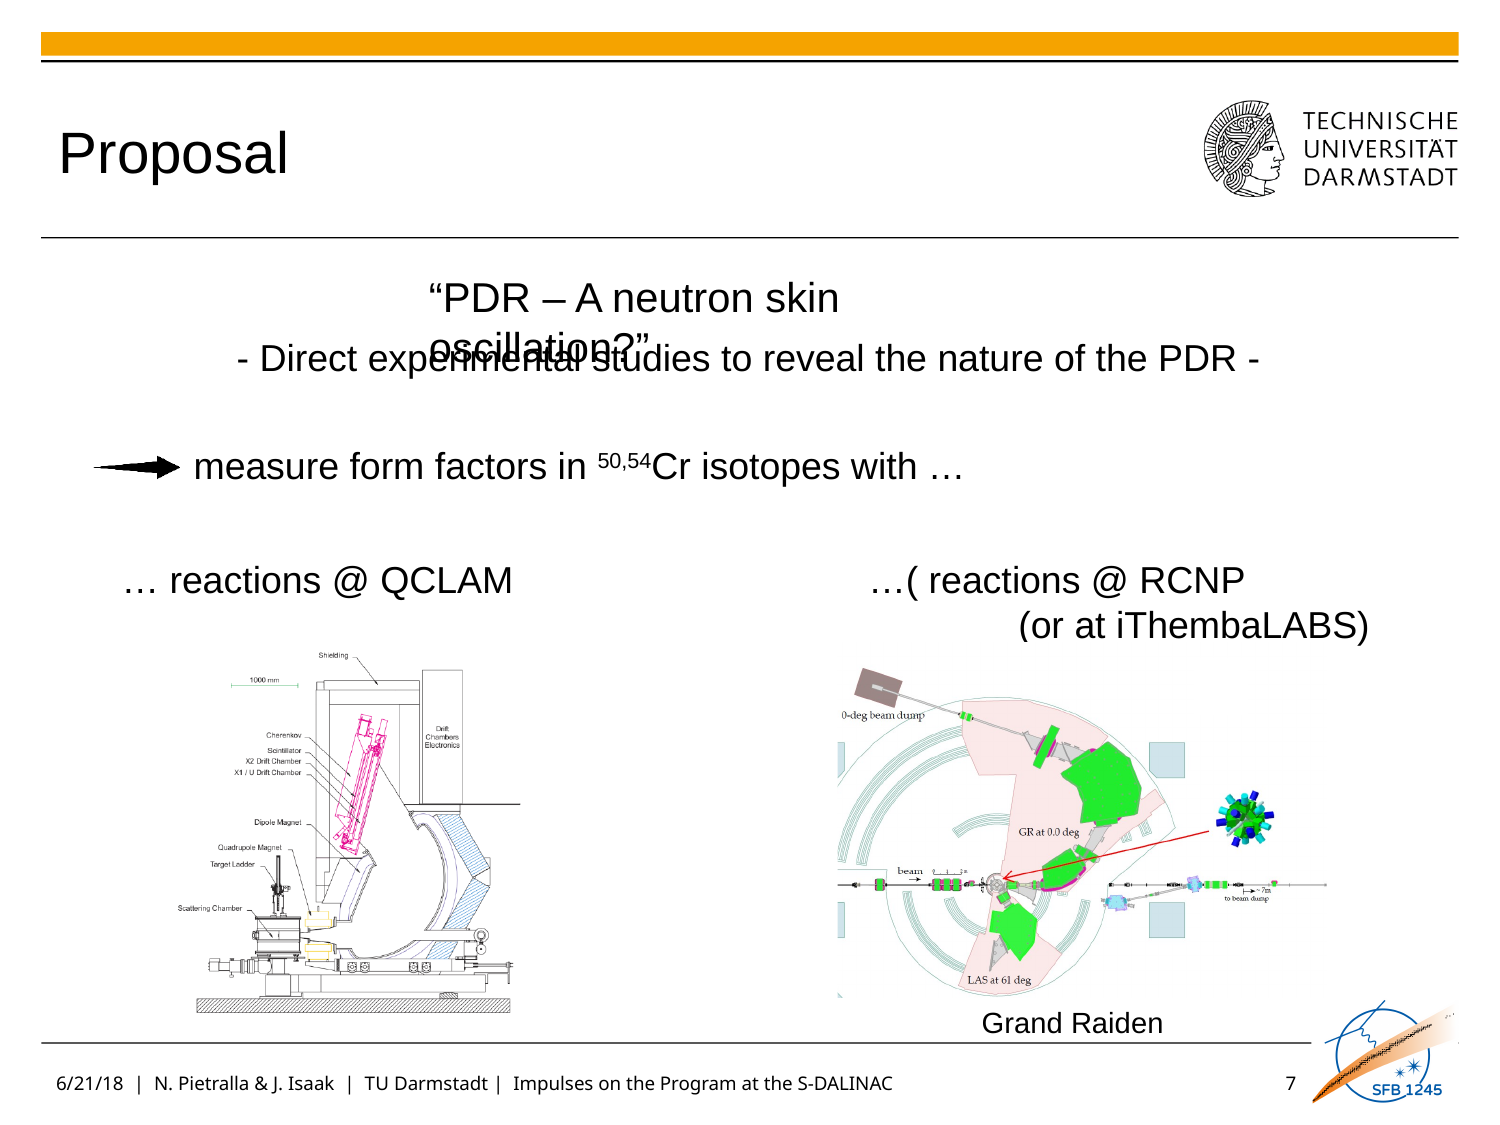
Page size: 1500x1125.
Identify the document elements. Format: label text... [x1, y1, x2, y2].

text_box measure form factors in 50,54Cr isotopes with … [178, 434, 1171, 495]
picture [1175, 83, 1500, 214]
picture [1311, 998, 1459, 1105]
text_box Grand Raiden [966, 1007, 1180, 1047]
text_box Proposal [58, 72, 1149, 228]
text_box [837, 641, 1327, 998]
text_box “PDR – A neutron skin oscillation?” [414, 262, 1086, 326]
picture [88, 443, 184, 491]
picture [173, 645, 529, 1023]
text_box - Direct experimental studies to reveal the nature of the PDR - [221, 326, 1278, 387]
